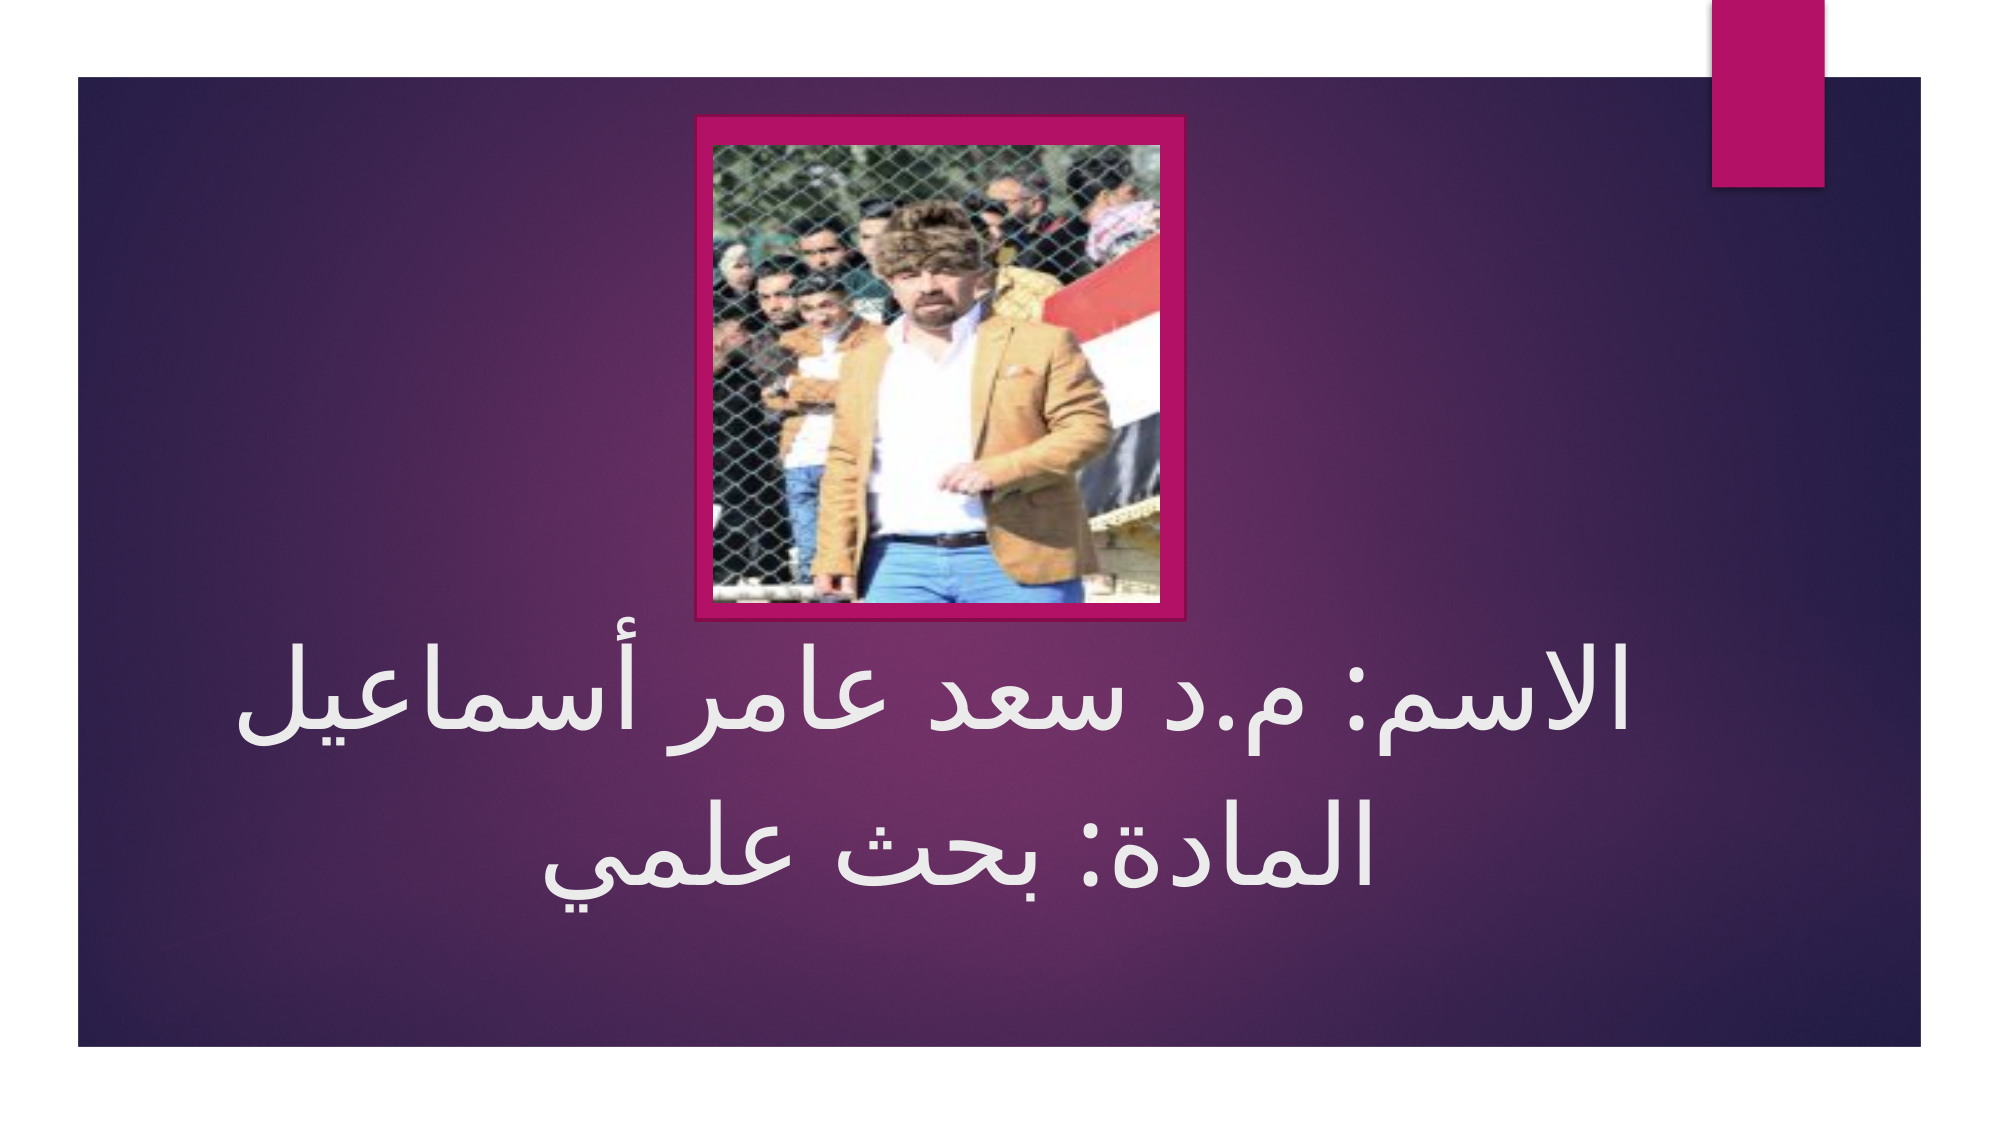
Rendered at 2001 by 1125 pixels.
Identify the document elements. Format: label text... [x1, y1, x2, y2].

text_box [694, 114, 1187, 622]
picture [713, 145, 1160, 603]
title الاسم: م.د سعد عامر أسماعيل [211, 633, 1660, 760]
text_box المادة: بحث علمي [236, 790, 1685, 916]
